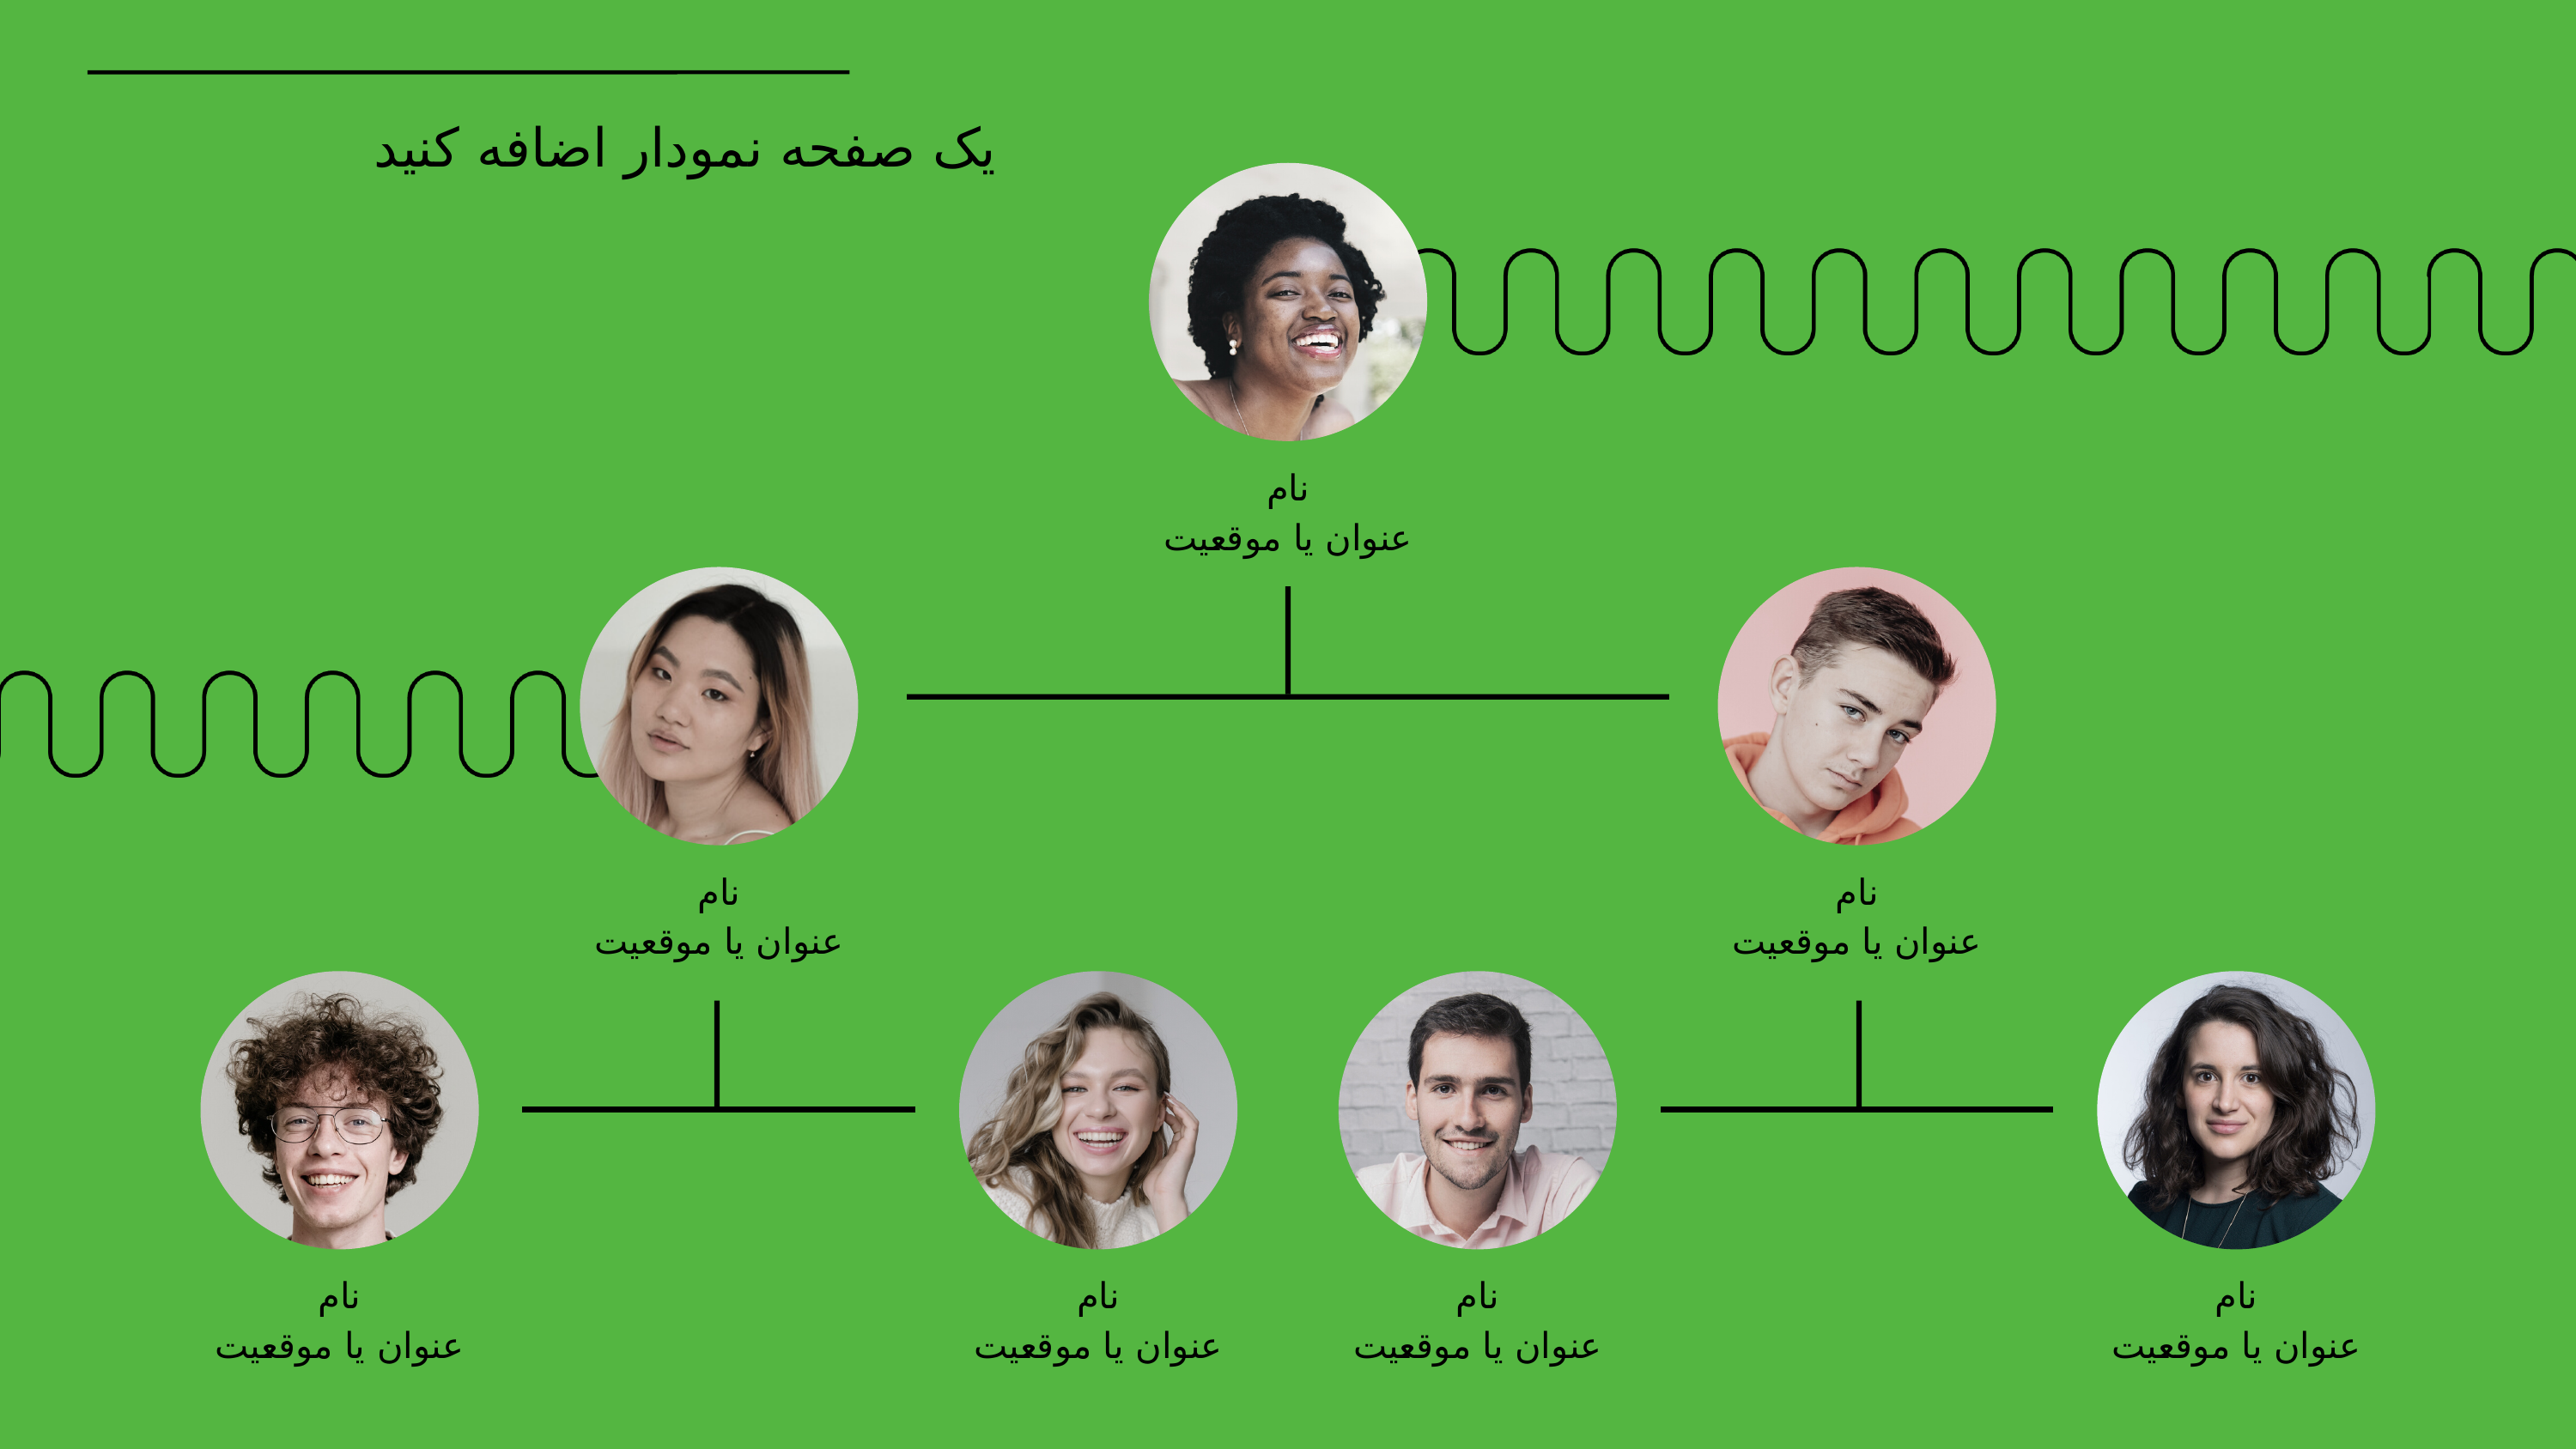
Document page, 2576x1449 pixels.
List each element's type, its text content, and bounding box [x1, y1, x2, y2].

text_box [958, 970, 1238, 1250]
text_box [522, 1002, 916, 1114]
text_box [1717, 567, 1996, 846]
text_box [580, 567, 859, 846]
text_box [1686, 869, 2029, 962]
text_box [0, 670, 574, 779]
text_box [1338, 970, 1618, 1250]
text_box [2097, 970, 2376, 1250]
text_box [168, 1272, 512, 1367]
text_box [547, 869, 890, 962]
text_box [1148, 162, 1428, 442]
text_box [1116, 464, 1460, 559]
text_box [1432, 248, 2576, 356]
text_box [906, 588, 1670, 700]
text_box [200, 971, 479, 1250]
text_box یک صفحه نمودار اضافه کنید [87, 113, 996, 179]
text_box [927, 1272, 1270, 1367]
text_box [1660, 1002, 2054, 1114]
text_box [2064, 1272, 2408, 1367]
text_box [1306, 1272, 1649, 1367]
